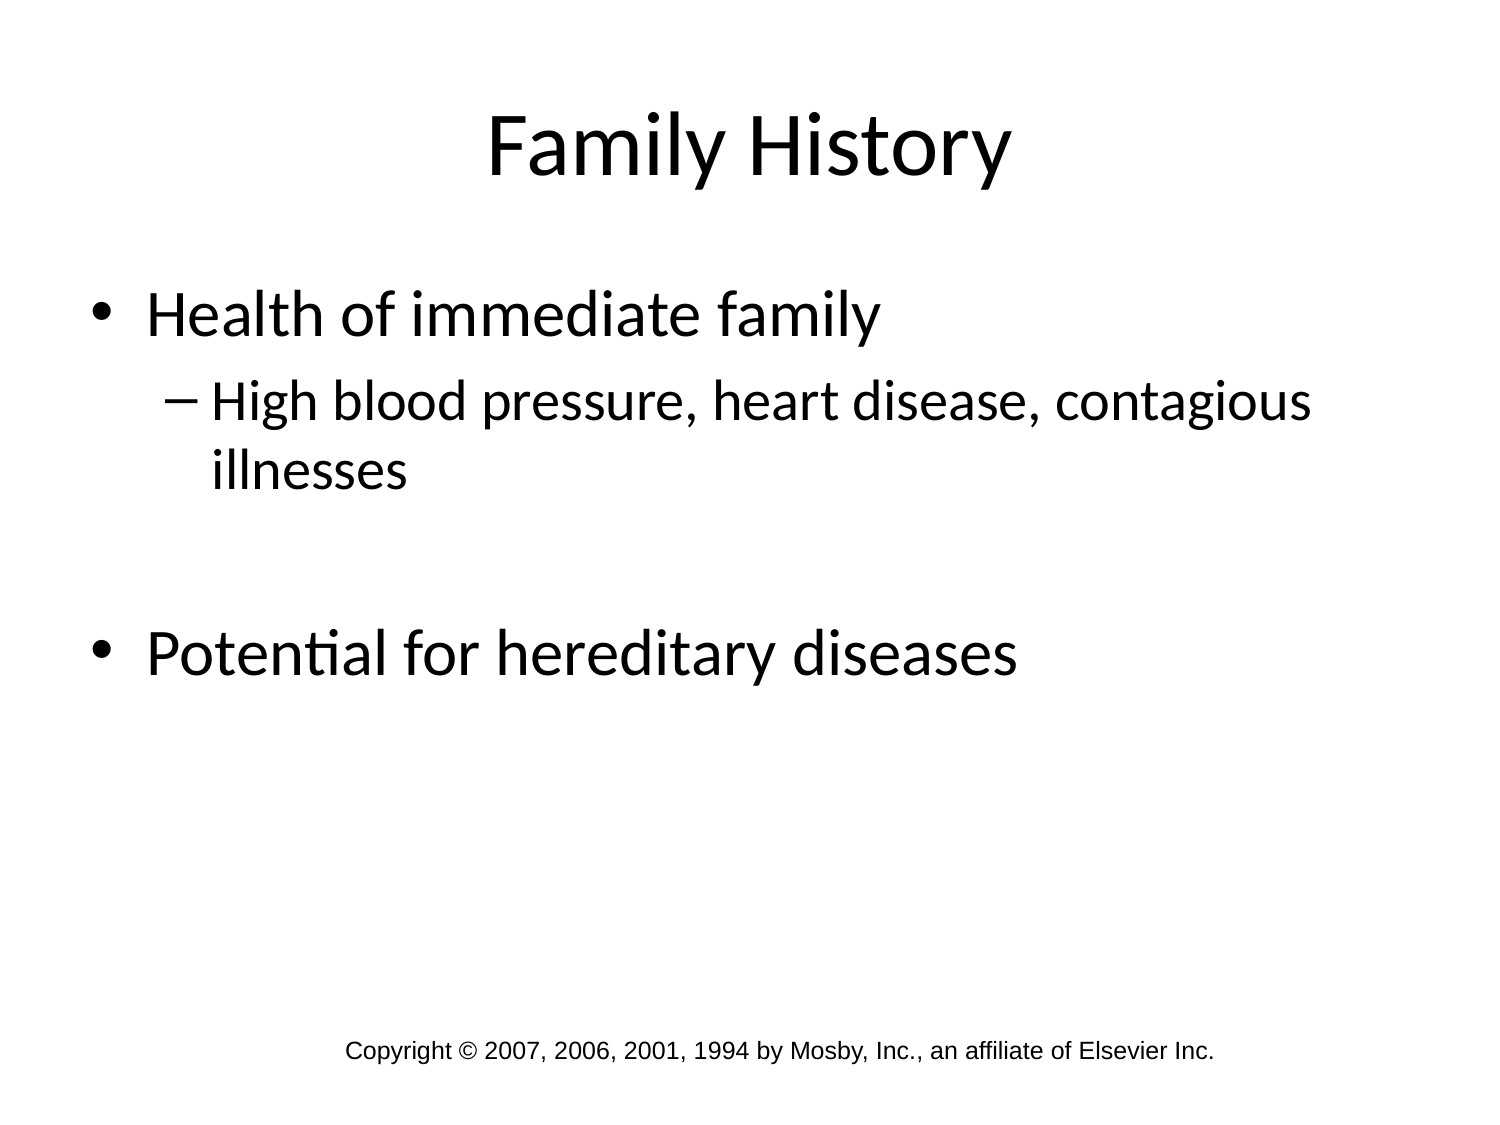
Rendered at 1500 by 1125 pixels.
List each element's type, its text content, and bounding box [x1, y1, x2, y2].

title Family History [75, 45, 1425, 233]
list Health of immediate family High blood pressure, heart disease, contagious illnesses Potential for hereditary diseases [75, 262, 1425, 1005]
text_box Copyright © 2007, 2006, 2001, 1994 by Mosby, Inc., an affiliate of Elsevier Inc. [174, 1025, 1388, 1075]
